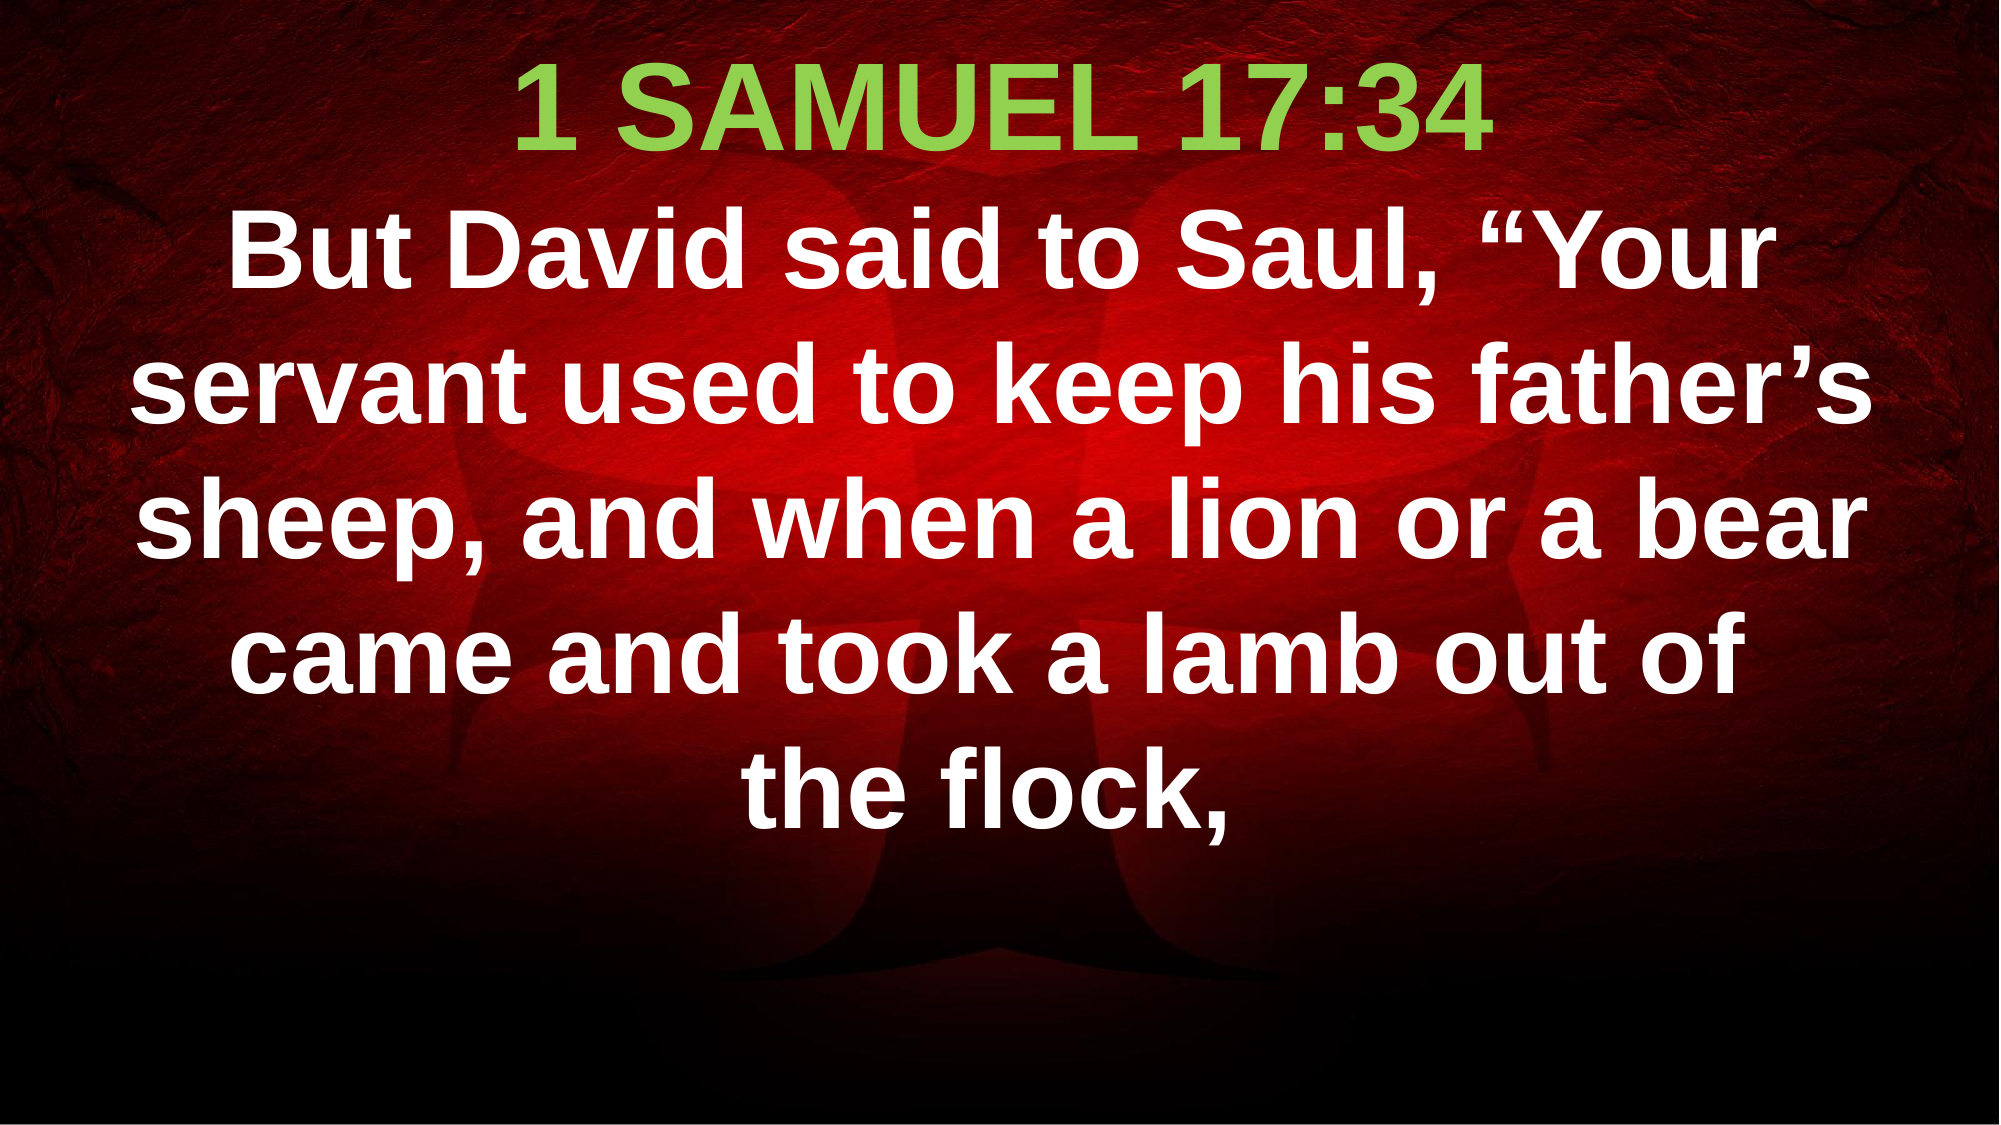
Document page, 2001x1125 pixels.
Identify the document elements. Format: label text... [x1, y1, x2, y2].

picture [0, 0, 2001, 1125]
text_box 1 SAMUEL 17:34 But David said to Saul, “Your servant used to keep his father’s sheep, and when a lion or a bear came and took a lamb out of the flock, [48, 18, 1956, 859]
